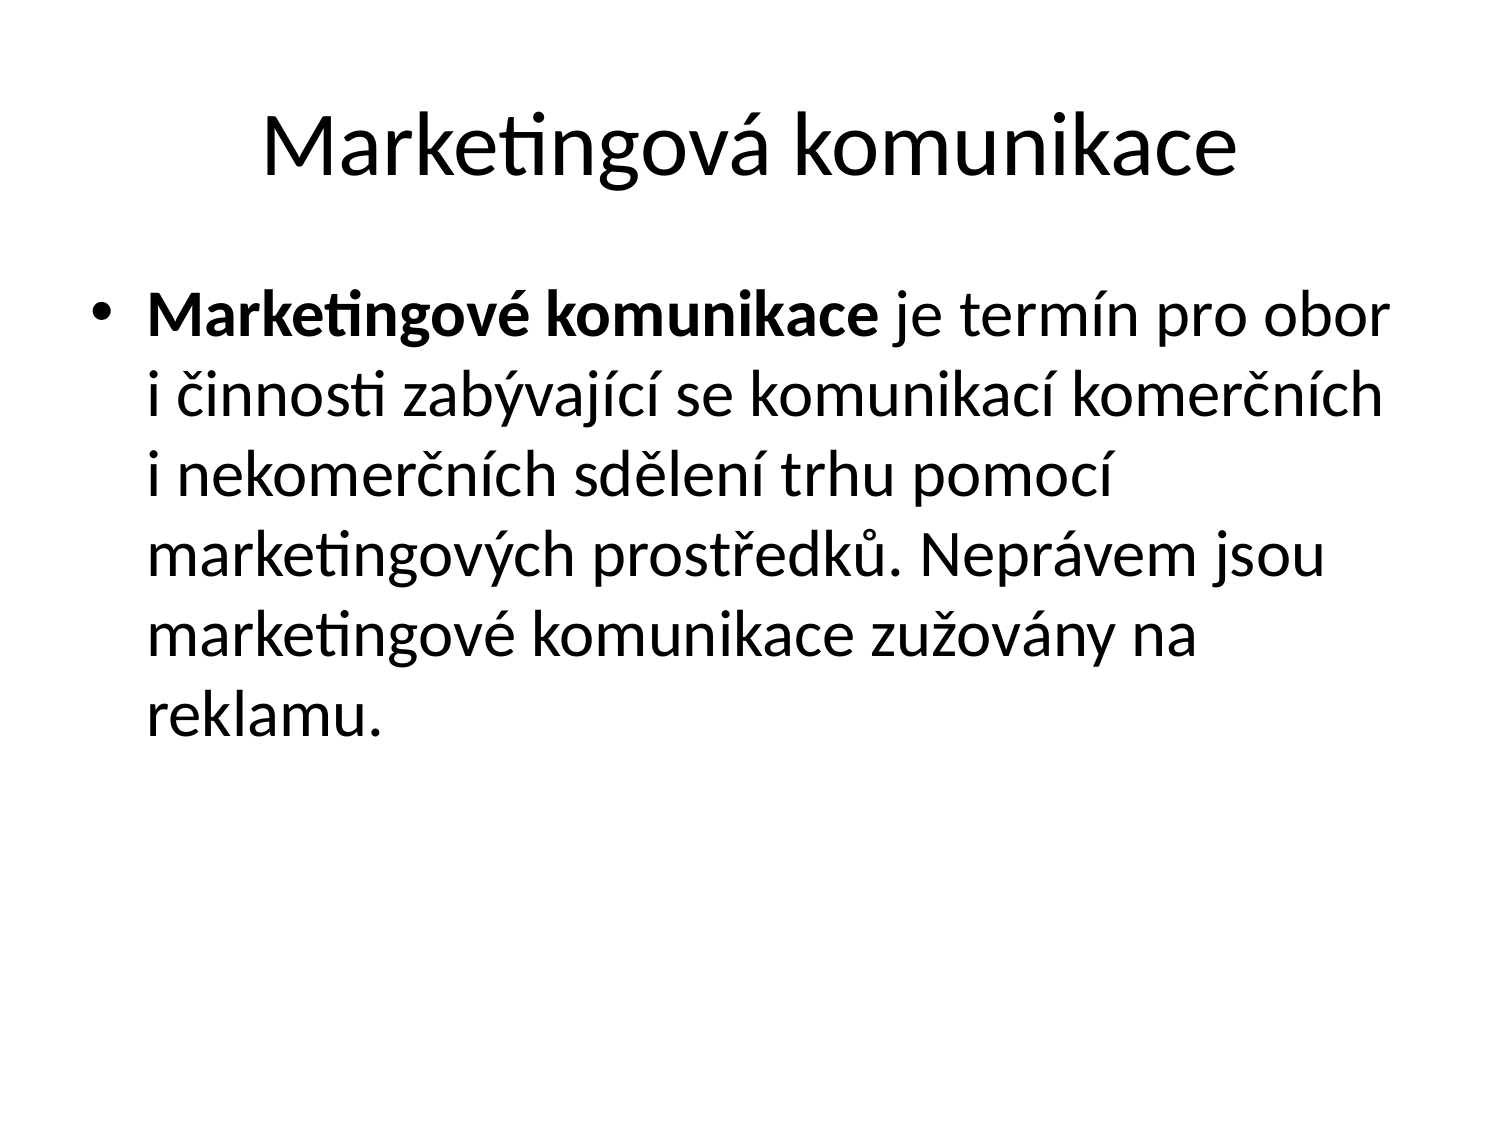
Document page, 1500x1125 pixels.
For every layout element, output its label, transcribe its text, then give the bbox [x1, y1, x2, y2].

title Marketingová komunikace [75, 45, 1425, 233]
list Marketingové komunikace je termín pro obor i činnosti zabývající se komunikací komerčních i nekomerčních sdělení trhu pomocí marketingových prostředků. Neprávem jsou marketingové komunikace zužovány na reklamu. [75, 262, 1425, 1005]
